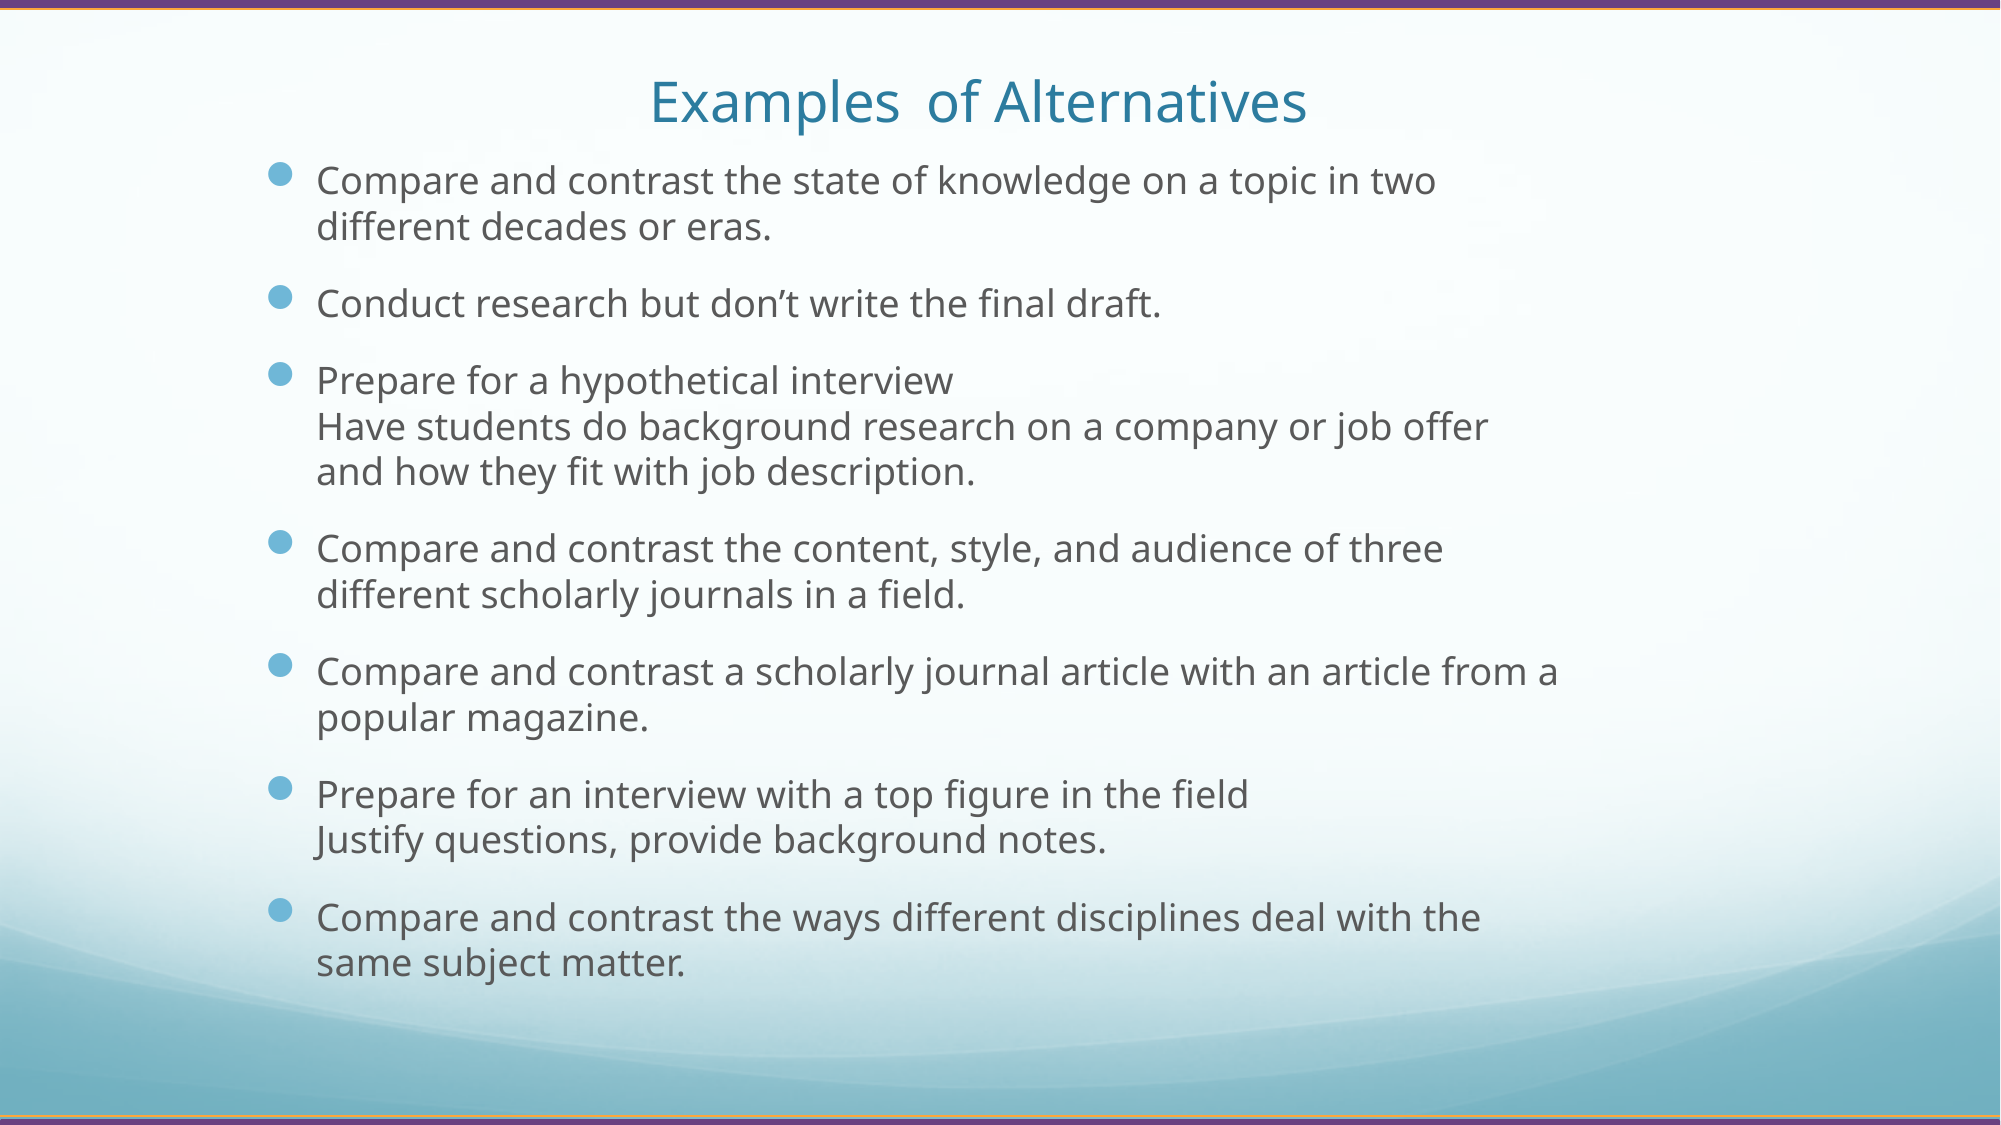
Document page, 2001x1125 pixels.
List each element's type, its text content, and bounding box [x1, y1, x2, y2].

list Compare and contrast the state of knowledge on a topic in two different decades or eras. Conduct research but don’t write the final draft. Prepare for a hypothetical interview Have students do background research on a company or job offer and how they fit with job description. Compare and contrast the content, style, and audience of three different scholarly journals in a field. Compare and contrast a scholarly journal article with an article from a popular magazine. Prepare for an interview with a top figure in the field Justify questions, provide background notes. Compare and contrast the ways different disciplines deal with the same subject matter. [249, 149, 1577, 1003]
title Examples of Alternatives [521, 21, 1436, 149]
